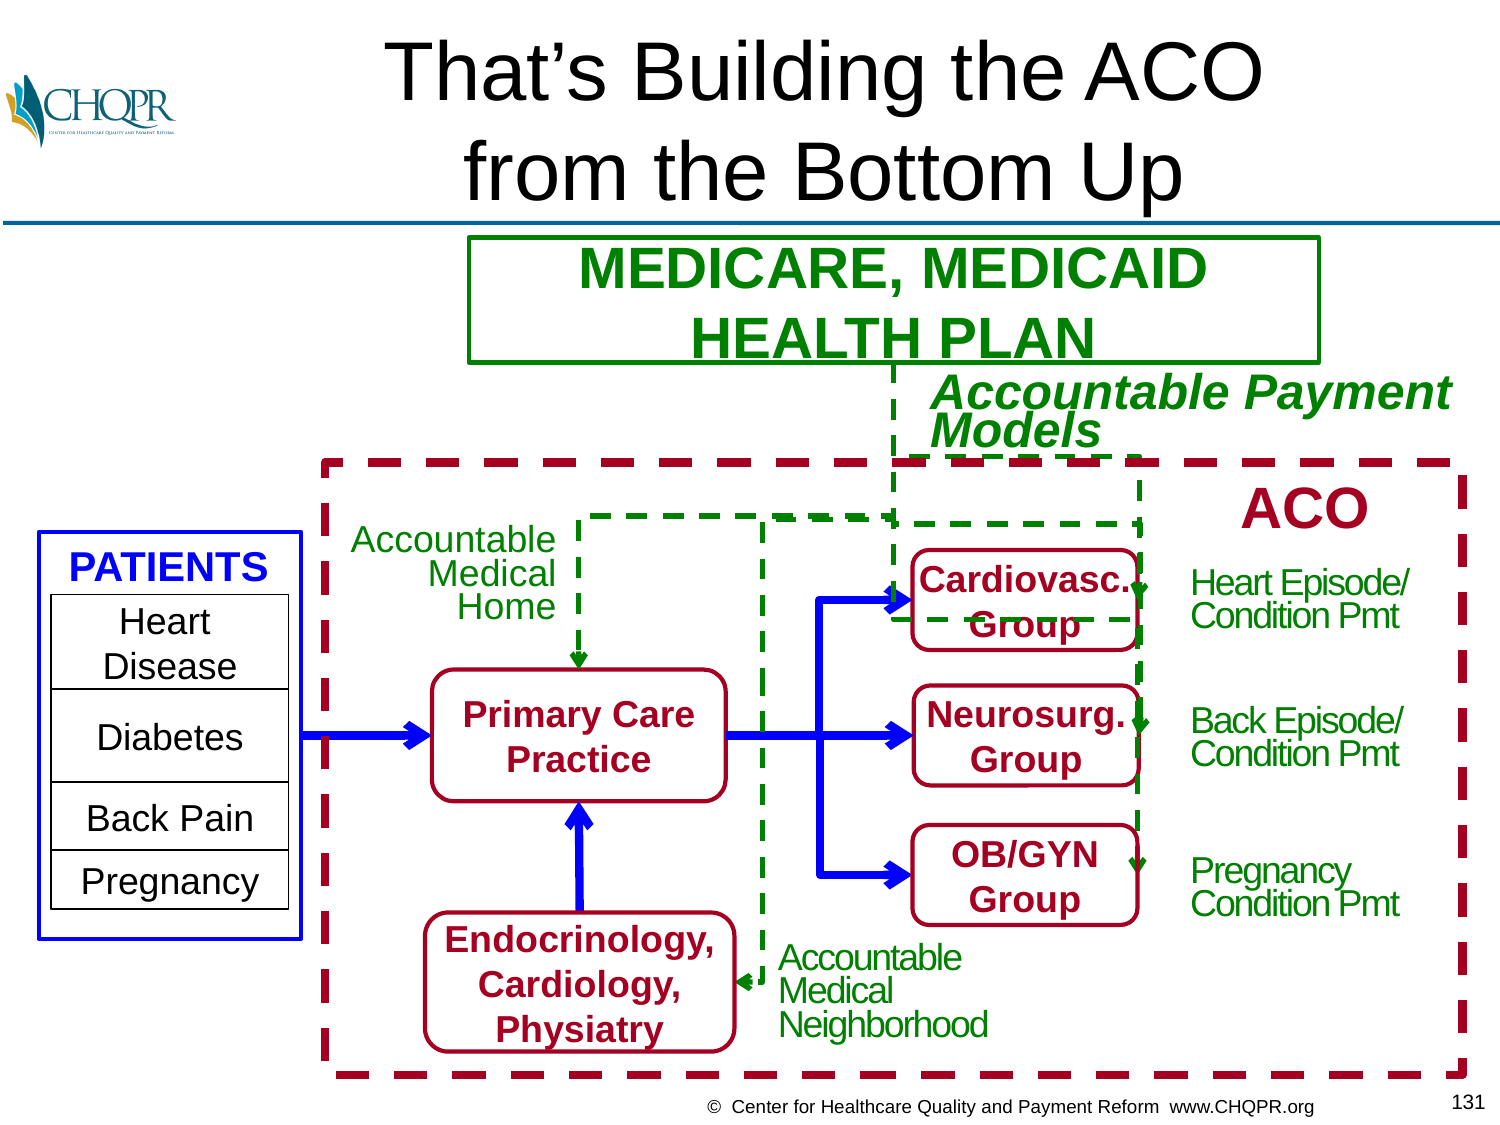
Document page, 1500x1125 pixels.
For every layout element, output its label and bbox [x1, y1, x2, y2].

text_box [38, 237, 1468, 1075]
picture [6, 75, 162, 148]
title [162, 16, 1488, 219]
